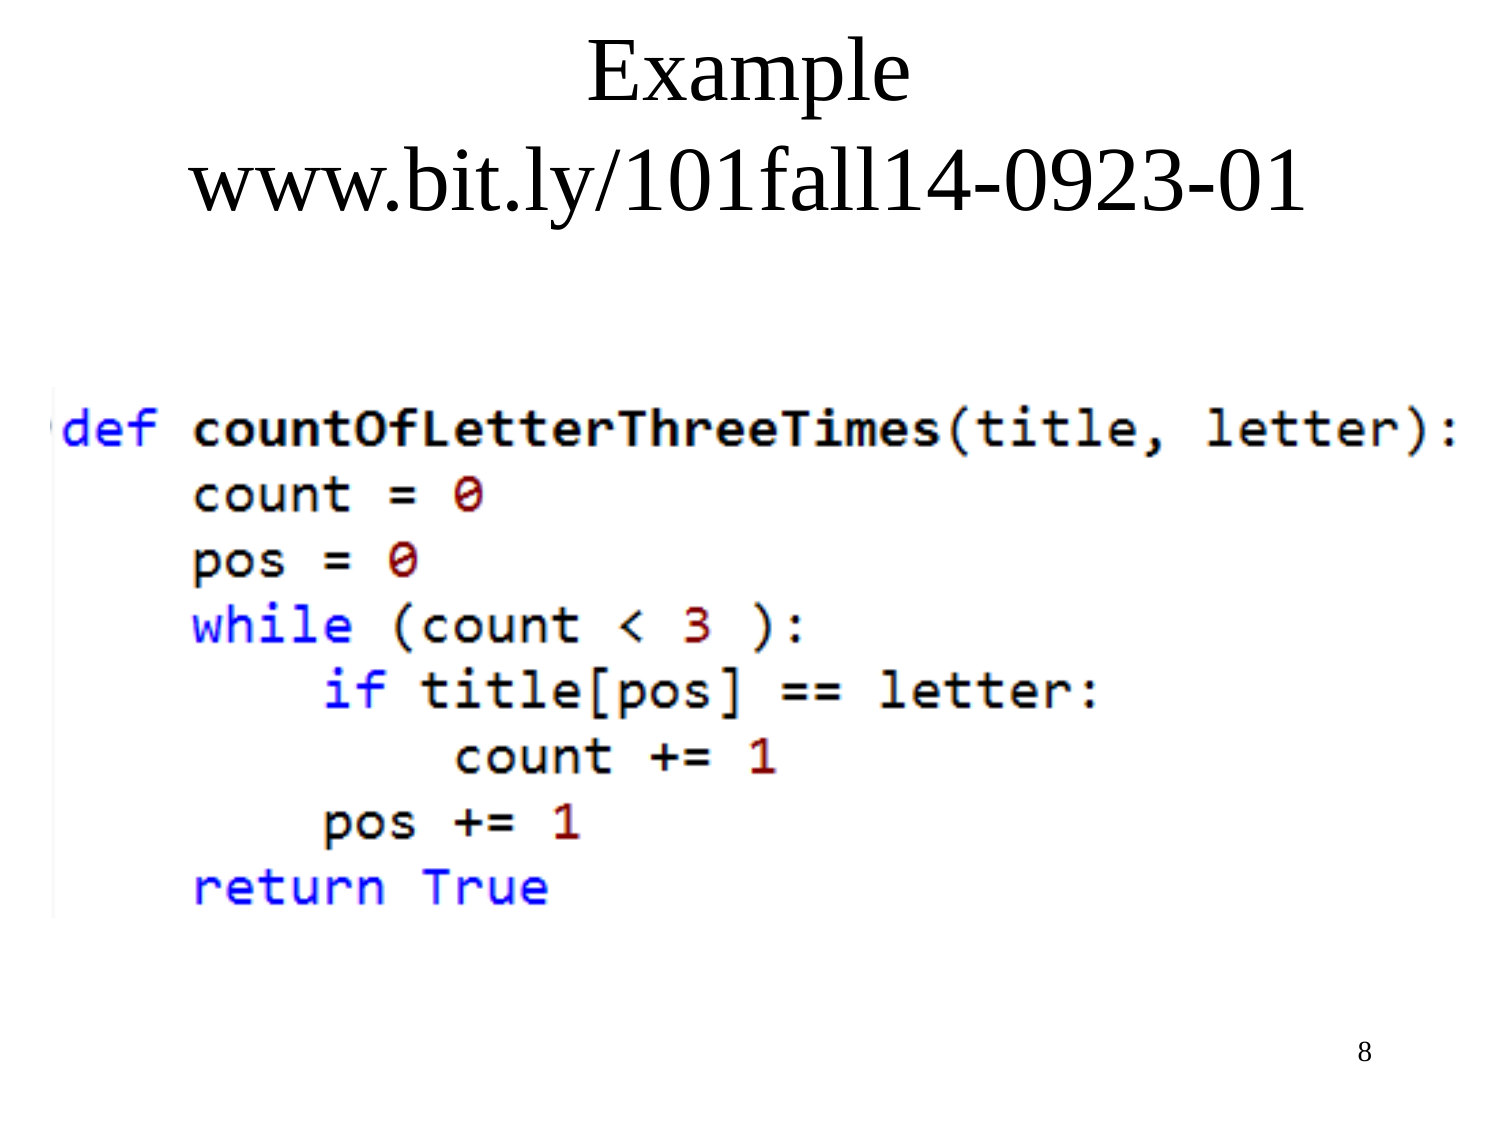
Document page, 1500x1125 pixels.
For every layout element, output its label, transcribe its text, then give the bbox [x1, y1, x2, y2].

title Example www.bit.ly/101fall14-0923-01 [112, 24, 1388, 213]
slide_number 8 [1074, 1024, 1388, 1101]
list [49, 387, 1472, 938]
